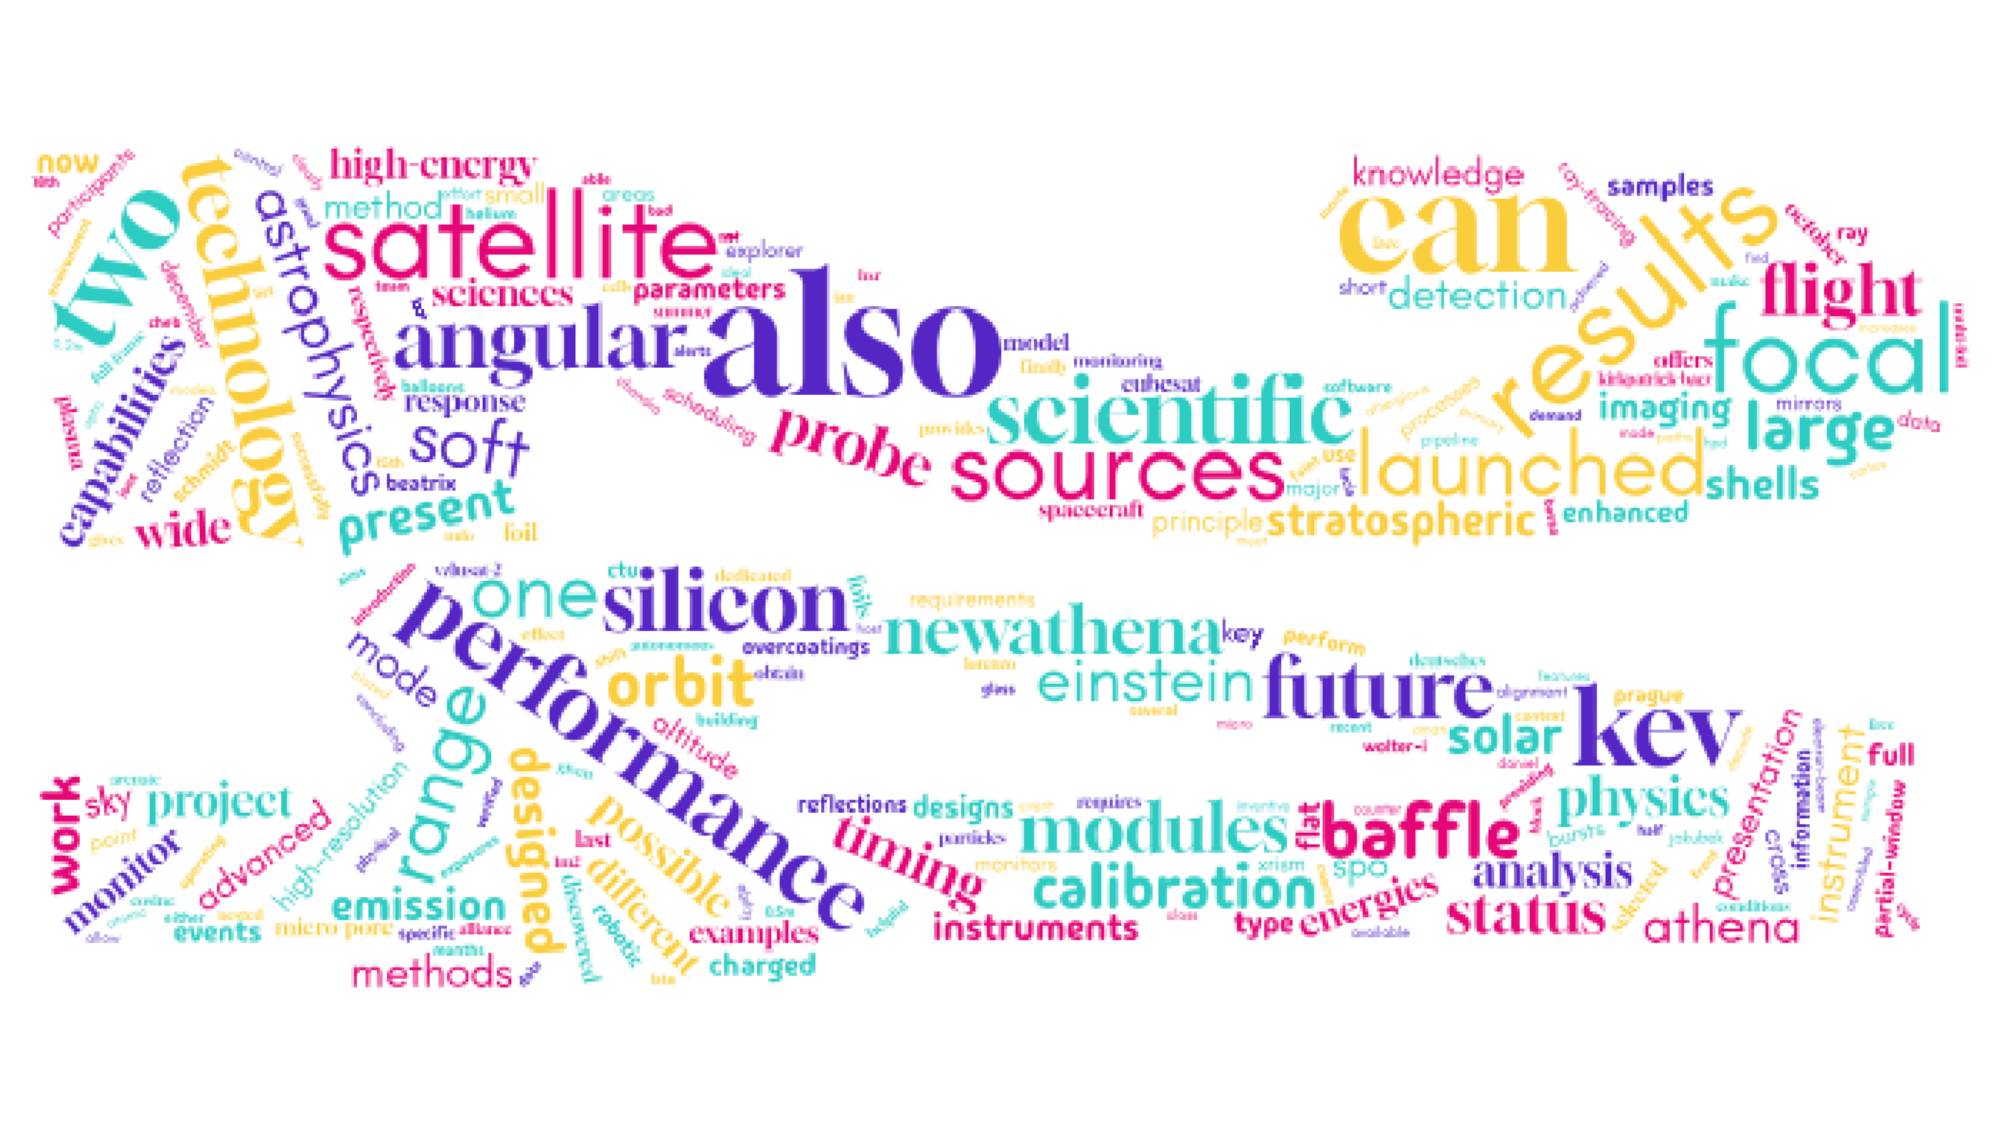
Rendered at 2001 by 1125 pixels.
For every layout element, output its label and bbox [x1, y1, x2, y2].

picture [0, 116, 2000, 1009]
